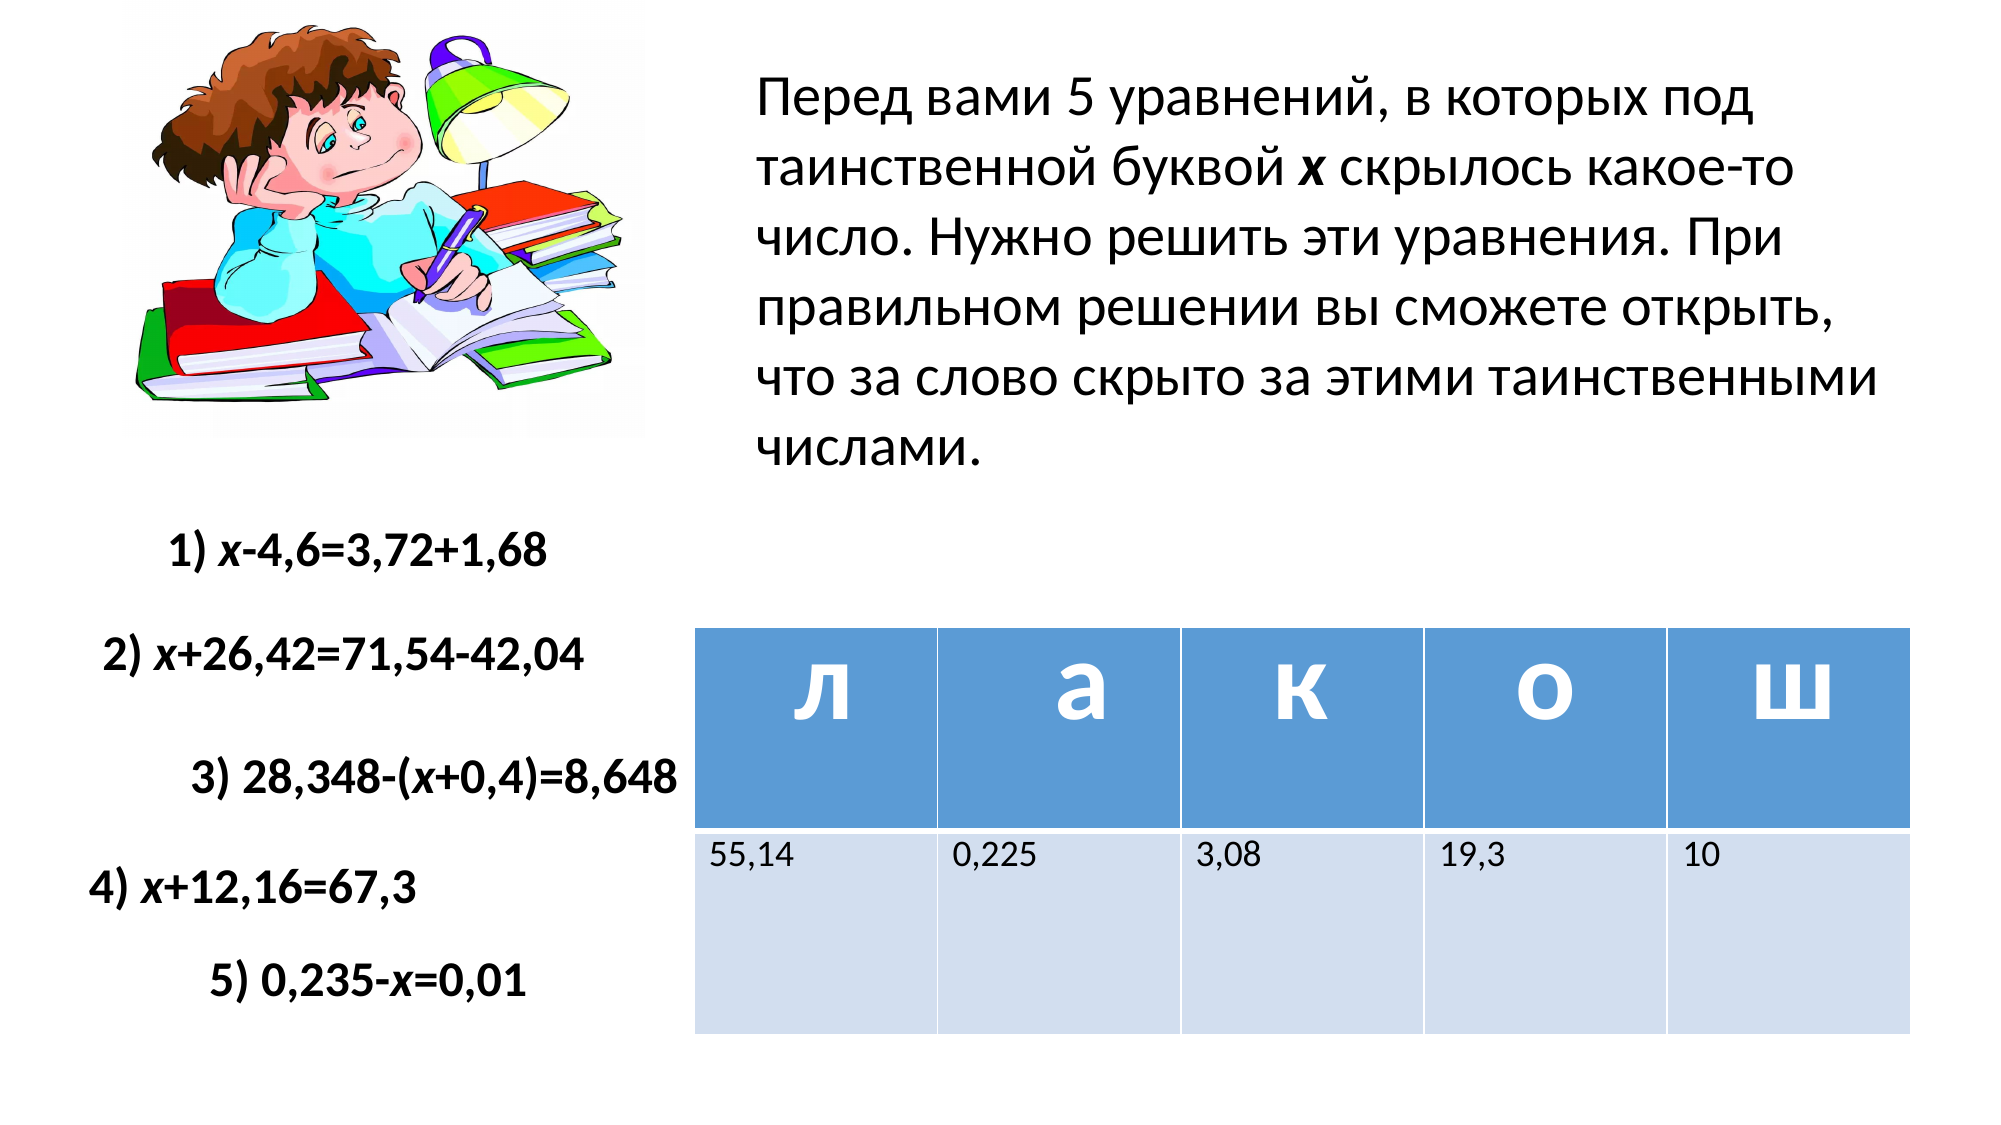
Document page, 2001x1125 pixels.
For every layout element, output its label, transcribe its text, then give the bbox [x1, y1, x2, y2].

text_box Перед вами 5 уравнений, в которых под таинственной буквой х скрылось какое-то число. Нужно решить эти уравнения. При правильном решении вы сможете открыть, что за слово скрыто за этими таинственными числами. [741, 50, 1898, 485]
picture [122, 0, 645, 438]
text_box 4) х+12,16=67,3 [74, 846, 651, 921]
table_header о [1425, 628, 1666, 828]
table_header а [938, 628, 1180, 828]
table_header л [695, 628, 937, 828]
table_header к [1182, 628, 1423, 828]
table_cell 19,3 [1425, 834, 1666, 1034]
table_cell 0,225 [938, 834, 1180, 1034]
table_header ш [1668, 628, 1910, 828]
text_box 5) 0,235-х=0,01 [194, 938, 565, 1014]
text_box 2) х+26,42=71,54-42,04 [87, 612, 829, 688]
table_cell 55,14 [695, 834, 937, 1034]
table_cell 10 [1668, 834, 1910, 1034]
text_box 1) х-4,6=3,72+1,68 [152, 509, 645, 584]
table_cell 3,08 [1182, 834, 1423, 1034]
text_box 3) 28,348-(х+0,4)=8,648 [175, 736, 693, 811]
